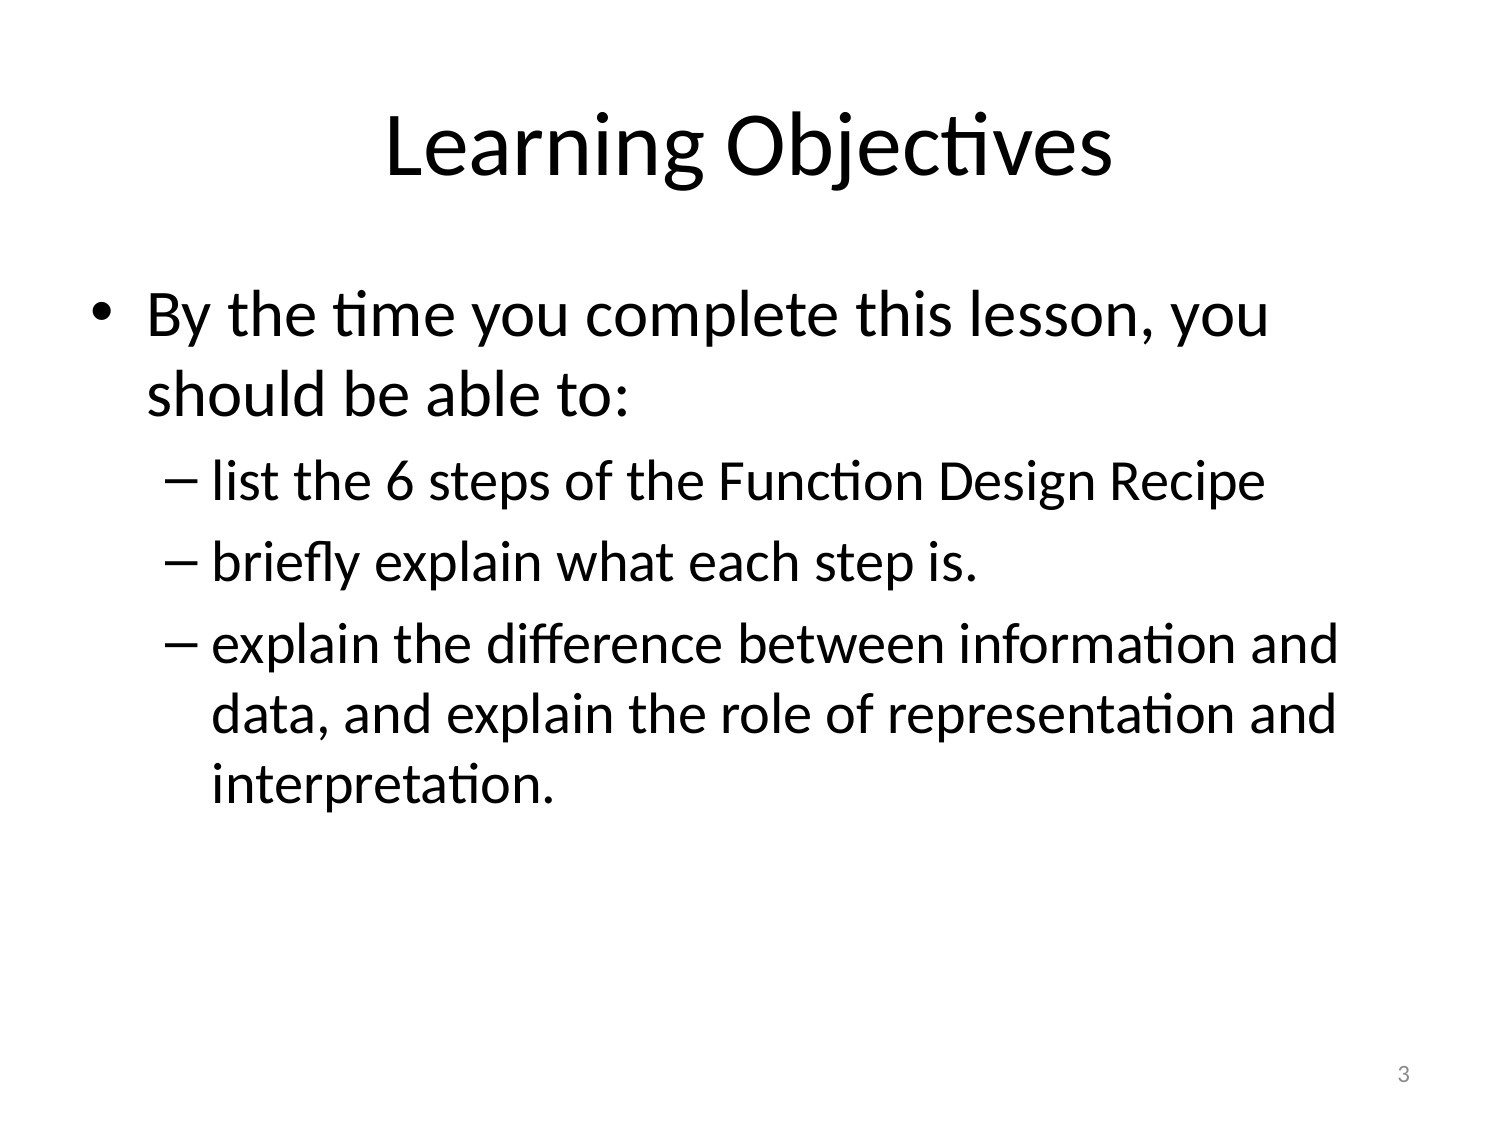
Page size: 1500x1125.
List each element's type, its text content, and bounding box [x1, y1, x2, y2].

title Learning Objectives [75, 45, 1425, 233]
list By the time you complete this lesson, you should be able to: list the 6 steps of the Function Design Recipe briefly explain what each step is. explain the difference between information and data, and explain the role of representation and interpretation. [75, 262, 1425, 1005]
slide_number 3 [1074, 1042, 1425, 1103]
